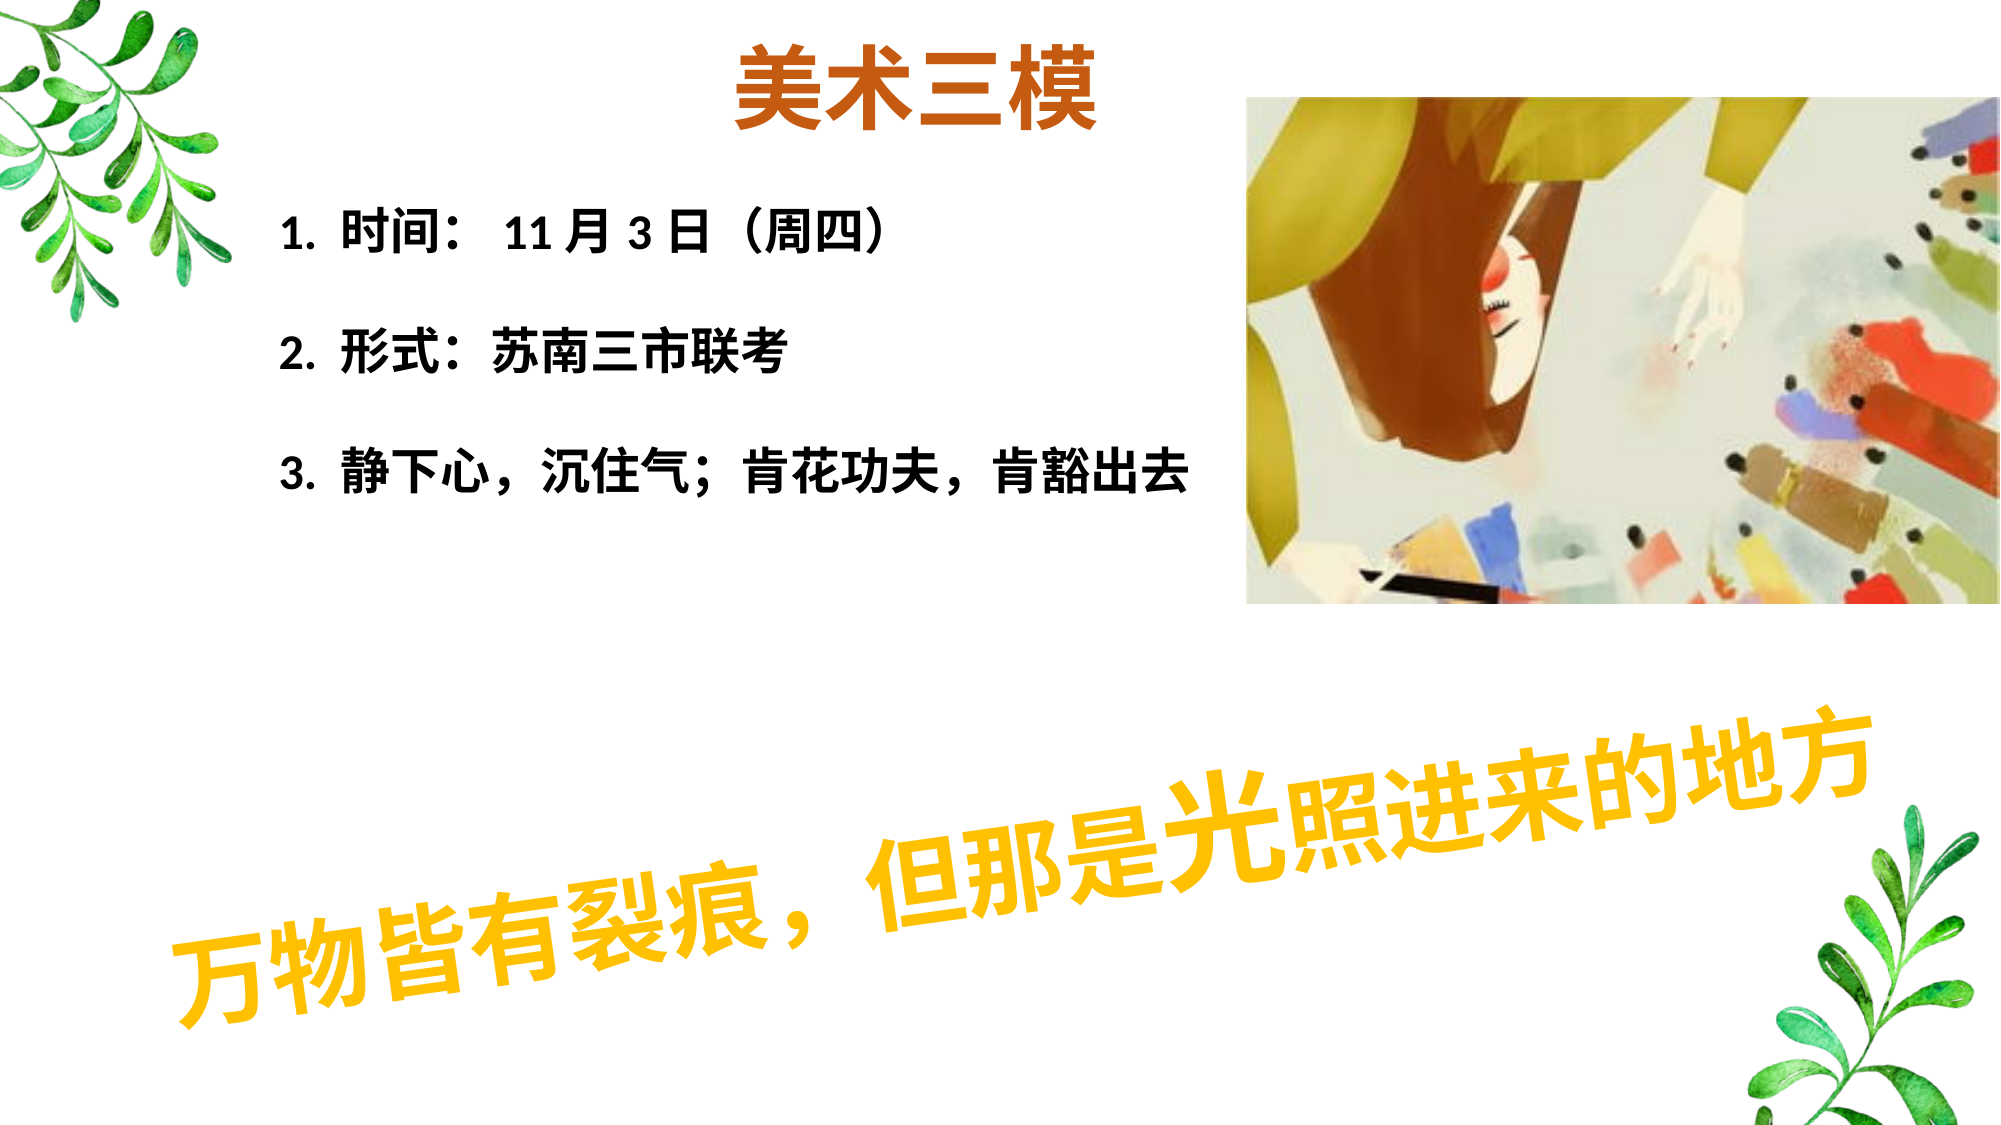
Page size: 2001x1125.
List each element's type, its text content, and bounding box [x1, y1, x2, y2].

text_box 万物皆有裂痕，但那是光照进来的地方 [143, 650, 1905, 1058]
text_box 1. 时间：11月3日（周四） 2. 形式：苏南三市联考 3. 静下心，沉住气；肯花功夫，肯豁出去 [263, 192, 1246, 568]
picture [1246, 97, 2000, 604]
picture [1596, 788, 2000, 1125]
picture [0, 0, 263, 335]
text_box 美术三模 [717, 23, 1460, 148]
